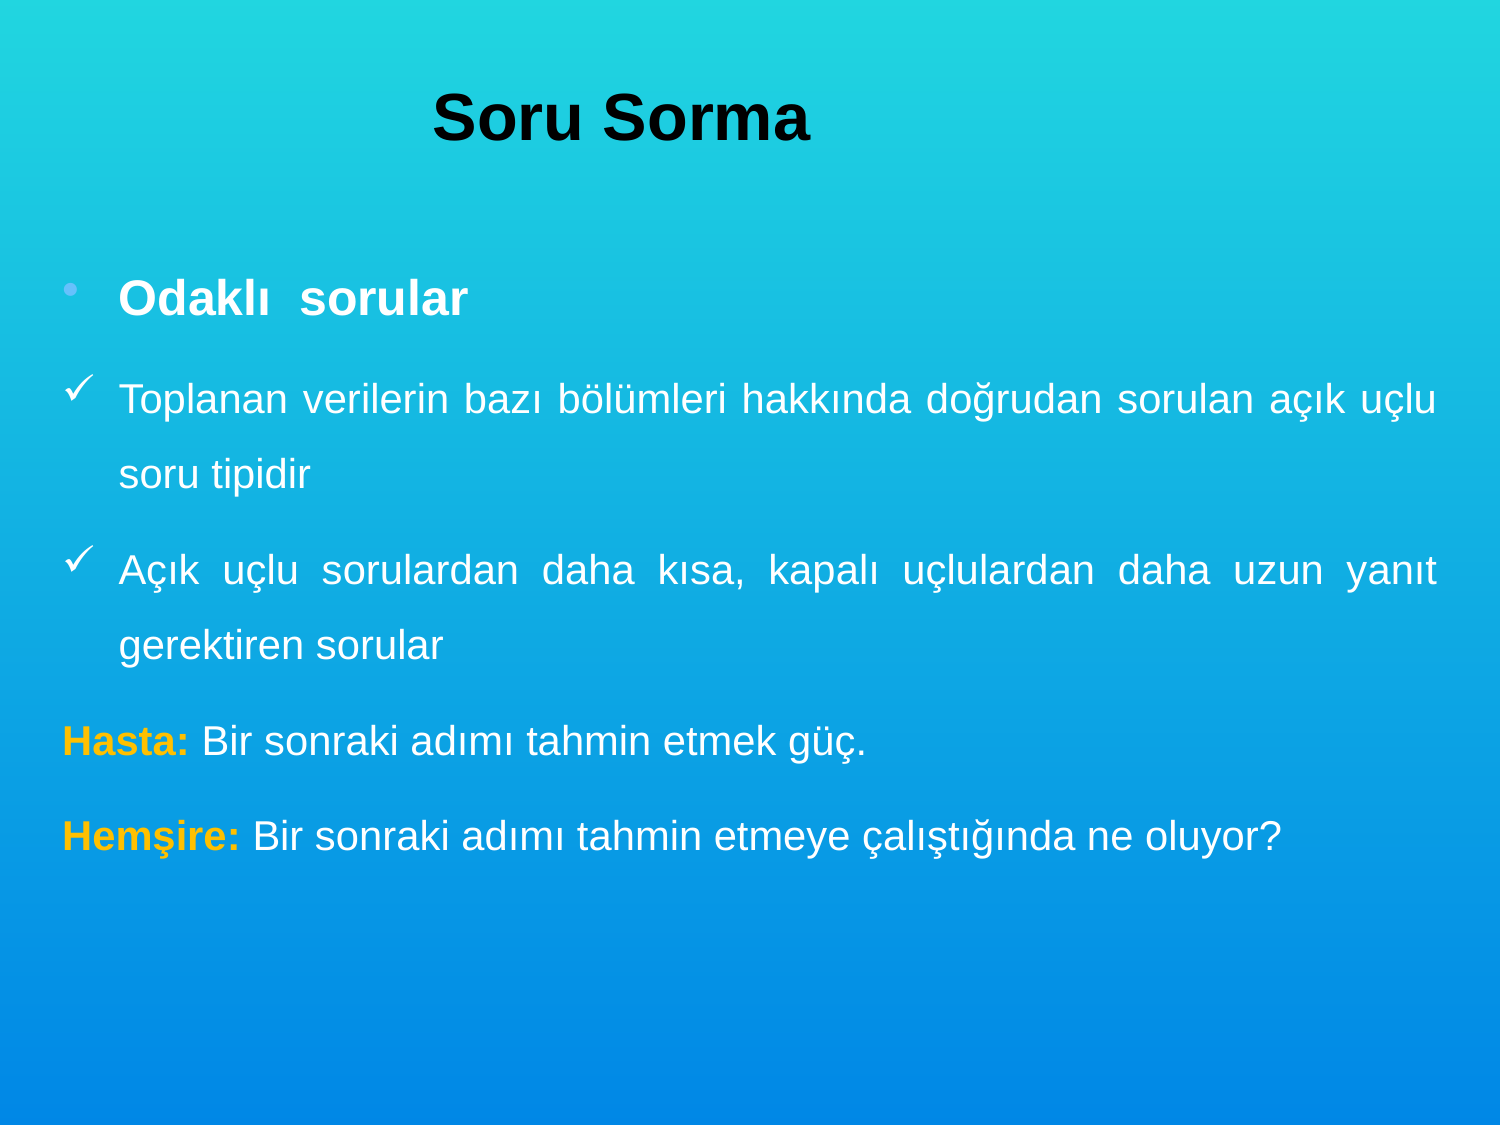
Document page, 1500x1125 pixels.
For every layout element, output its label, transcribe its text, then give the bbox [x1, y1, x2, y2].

list Odaklı sorular Toplanan verilerin bazı bölümleri hakkında doğrudan sorulan açık uçlu soru tipidir Açık uçlu sorulardan daha kısa, kapalı uçlulardan daha uzun yanıt gerektiren sorular Hasta: Bir sonraki adımı tahmin etmek güç. Hemşire: Bir sonraki adımı tahmin etmeye çalıştığında ne oluyor? [54, 257, 1446, 1097]
title Soru Sorma [424, 15, 1485, 214]
